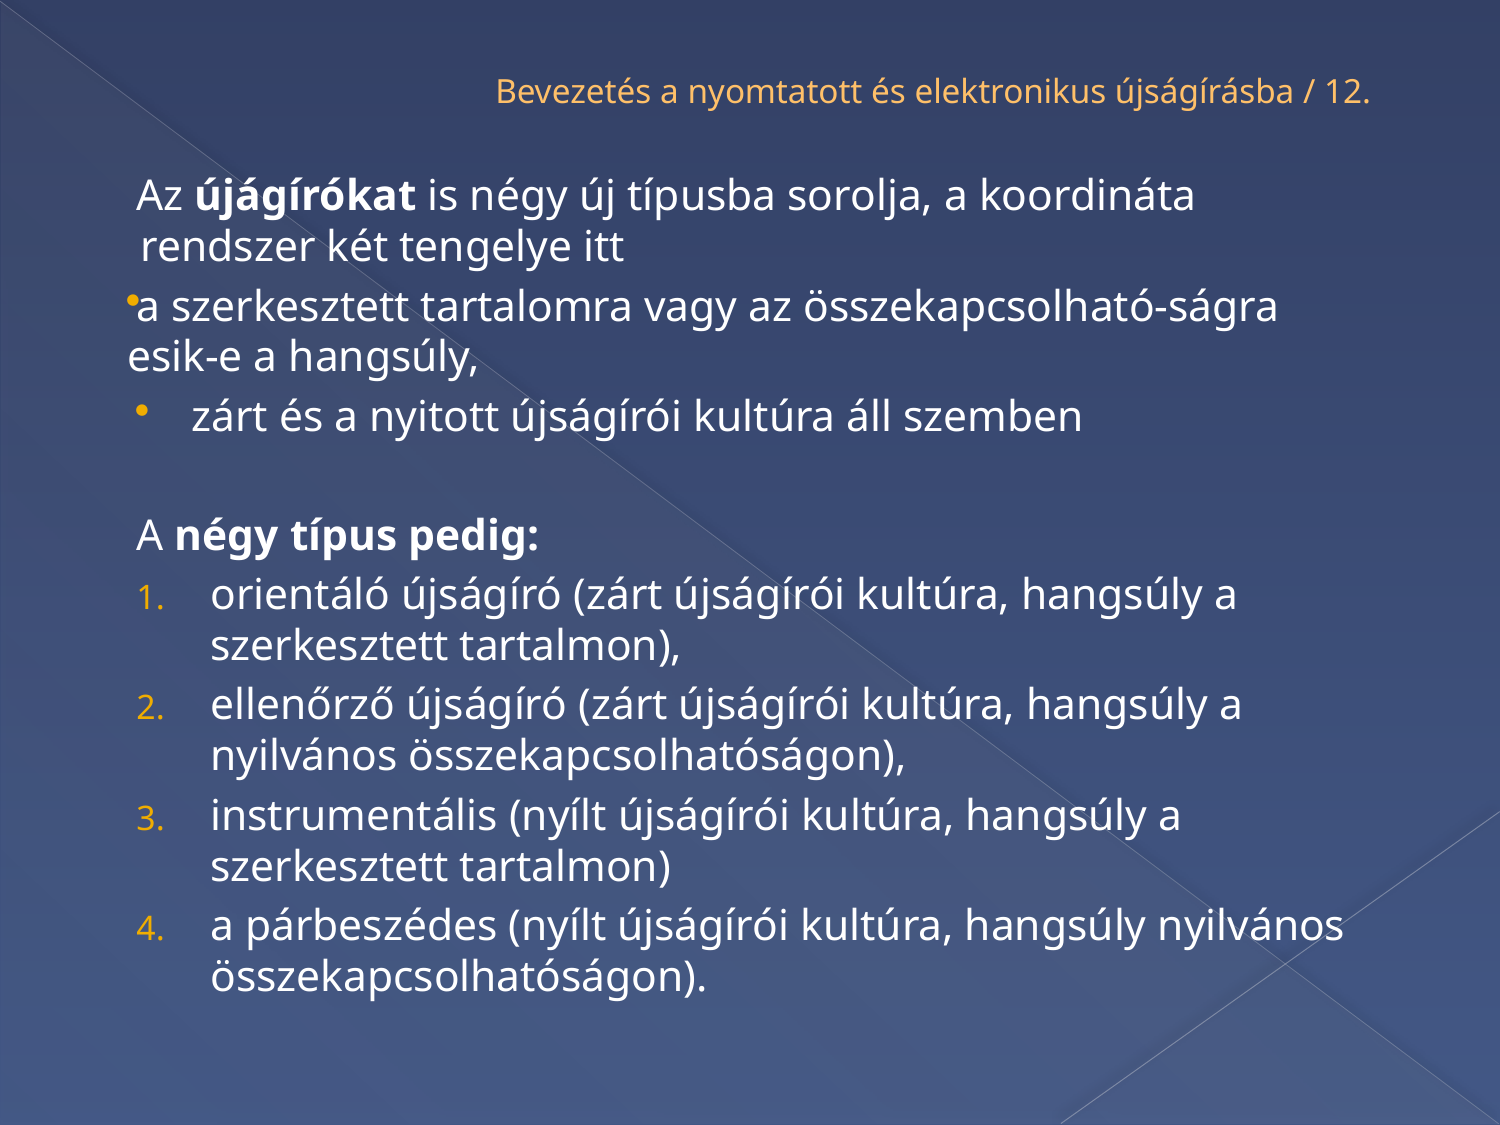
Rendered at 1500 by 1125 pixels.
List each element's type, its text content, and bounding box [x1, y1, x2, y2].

title Bevezetés a nyomtatott és elektronikus újságírásba / 12. [112, 42, 1388, 138]
list Az újágírókat is négy új típusba sorolja, a koordináta rendszer két tengelye itt a szerkesztett tartalomra vagy az összekapcsolható-ságra esik-e a hangsúly, zárt és a nyitott újságírói kultúra áll szemben A négy típus pedig: orientáló újságíró (zárt újságírói kultúra, hangsúly a szerkesztett tartalmon), ellenőrző újságíró (zárt újságírói kultúra, hangsúly a nyilvános összekapcsolhatóságon), instrumentális (nyílt újságírói kultúra, hangsúly a szerkesztett tartalmon) a párbeszédes (nyílt újságírói kultúra, hangsúly nyilvános összekapcsolhatóságon). [112, 160, 1388, 1012]
